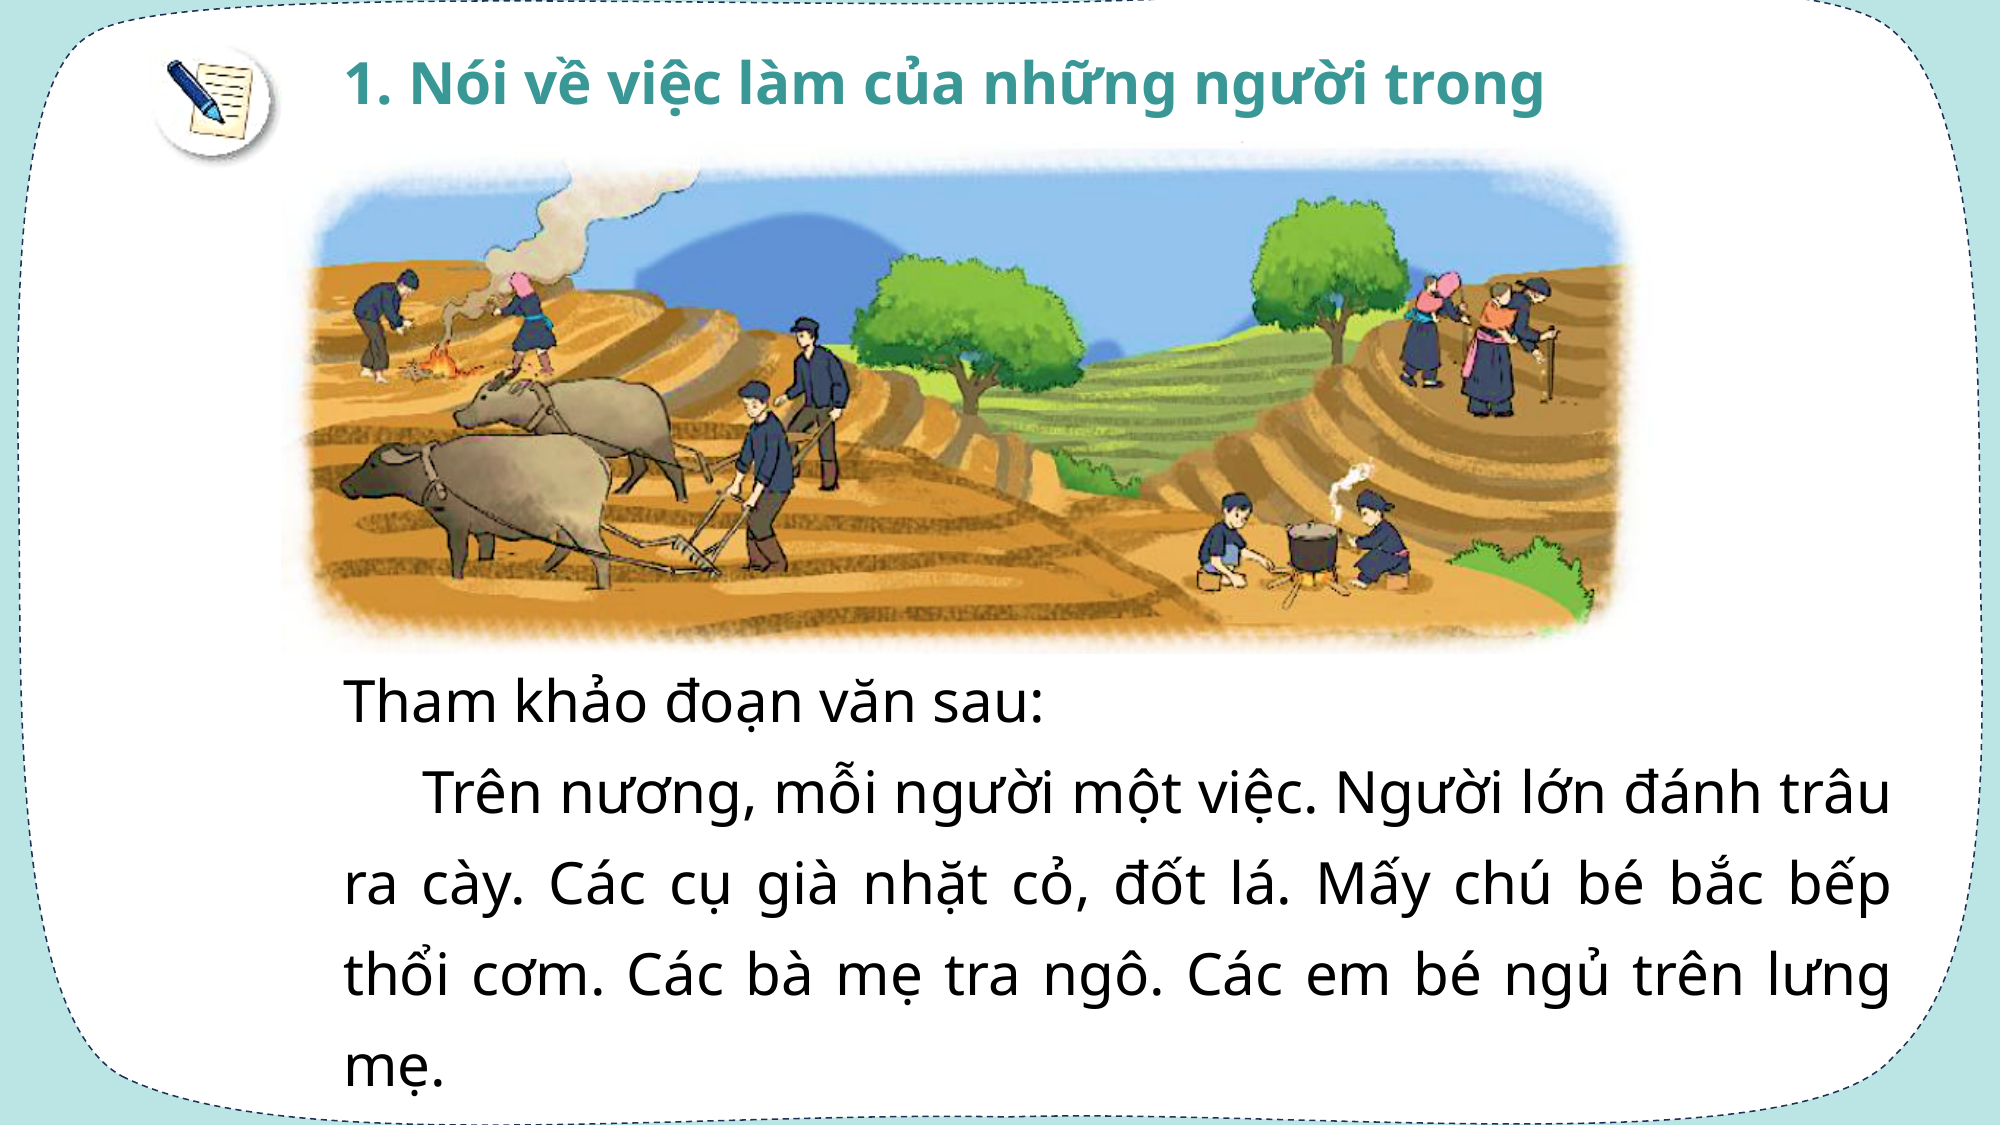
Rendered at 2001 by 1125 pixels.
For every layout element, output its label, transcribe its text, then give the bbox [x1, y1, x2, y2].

picture [129, 28, 1656, 654]
text_box 1. Nói về việc làm của những người trong tranh. [328, 25, 1732, 208]
text_box Tham khảo đoạn văn sau: Trên nương, mỗi người một việc. Người lớn đánh trâu ra cày. Các cụ già nhặt cỏ, đốt lá. Mấy chú bé bắc bếp thổi cơm. Các bà mẹ tra ngô. Các em bé ngủ trên lưng mẹ. (Theo Tô Hoài) [328, 636, 1908, 1125]
